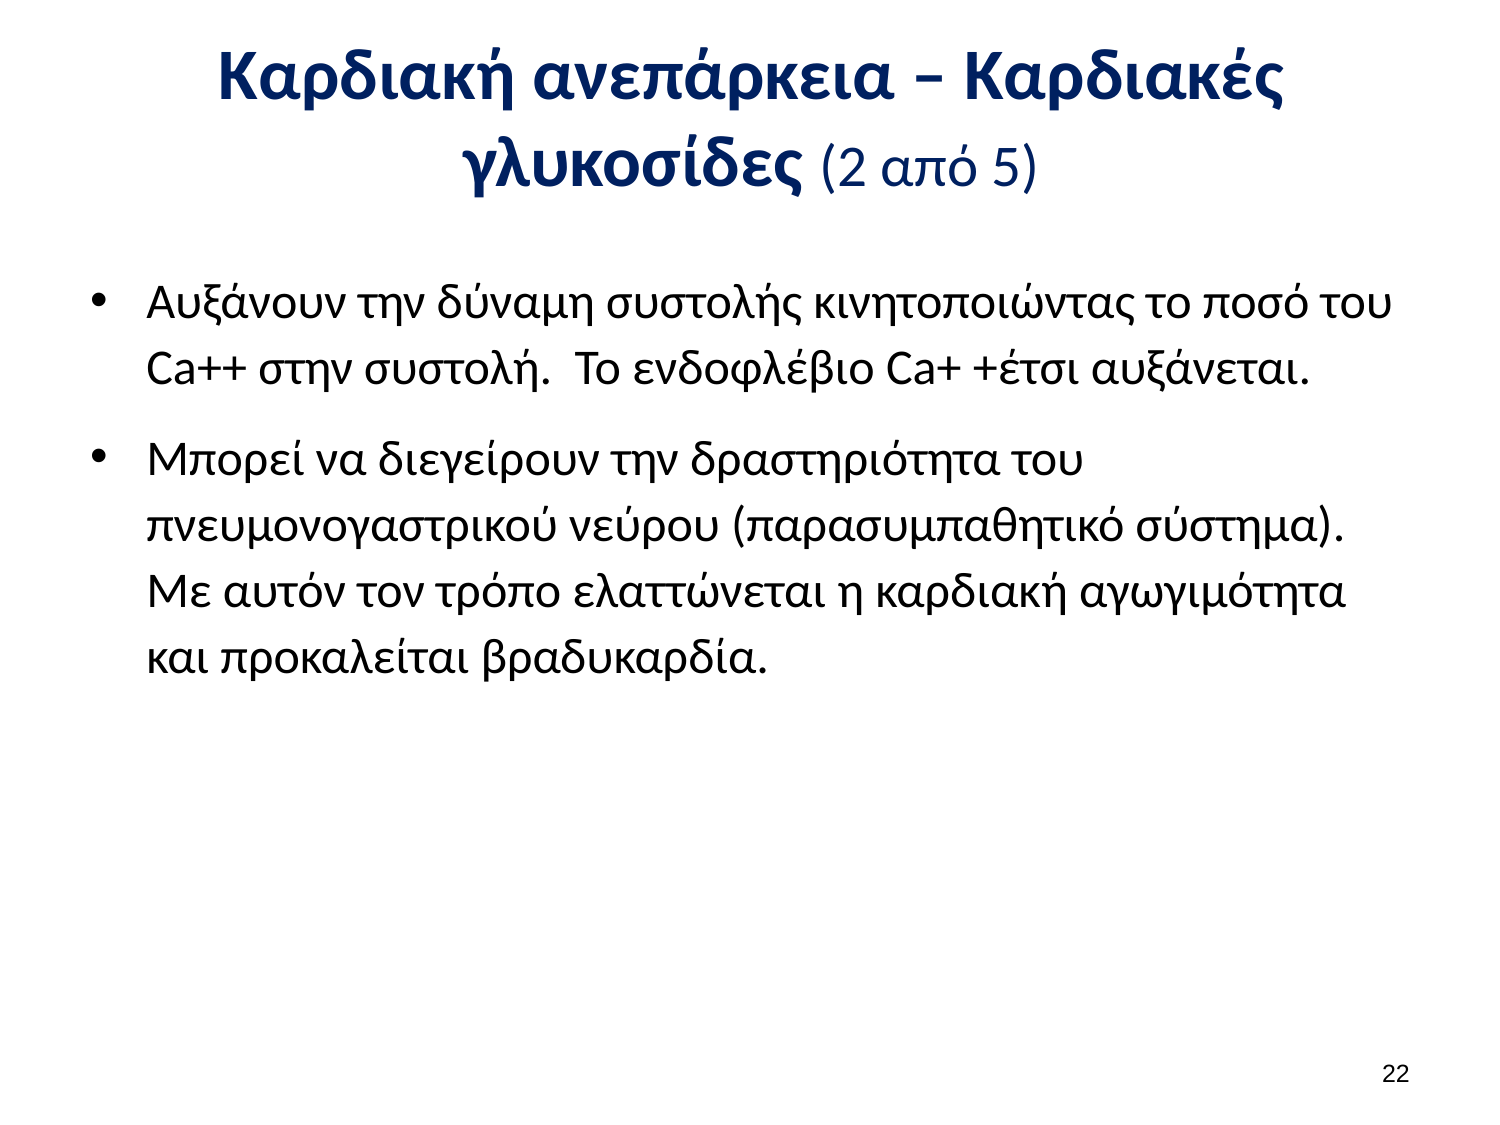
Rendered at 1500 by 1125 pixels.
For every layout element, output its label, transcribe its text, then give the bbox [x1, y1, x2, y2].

title Καρδιακή ανεπάρκεια – Καρδιακές γλυκοσίδες (2 από 5) [76, 19, 1427, 209]
slide_number 21 [1074, 1042, 1425, 1103]
list Αυξάνουν την δύναμη συστολής κινητοποιώντας το ποσό του Ca++ στην συστολή. Το ενδοφλέβιο Ca+ +έτσι αυξάνεται. Μπορεί να διεγείρουν την δραστηριότητα του πνευμονογαστρικού νεύρου (παρασυμπαθητικό σύστημα). Με αυτόν τον τρόπο ελαττώνεται η καρδιακή αγωγιμότητα και προκαλείται βραδυκαρδία. [75, 255, 1425, 1024]
